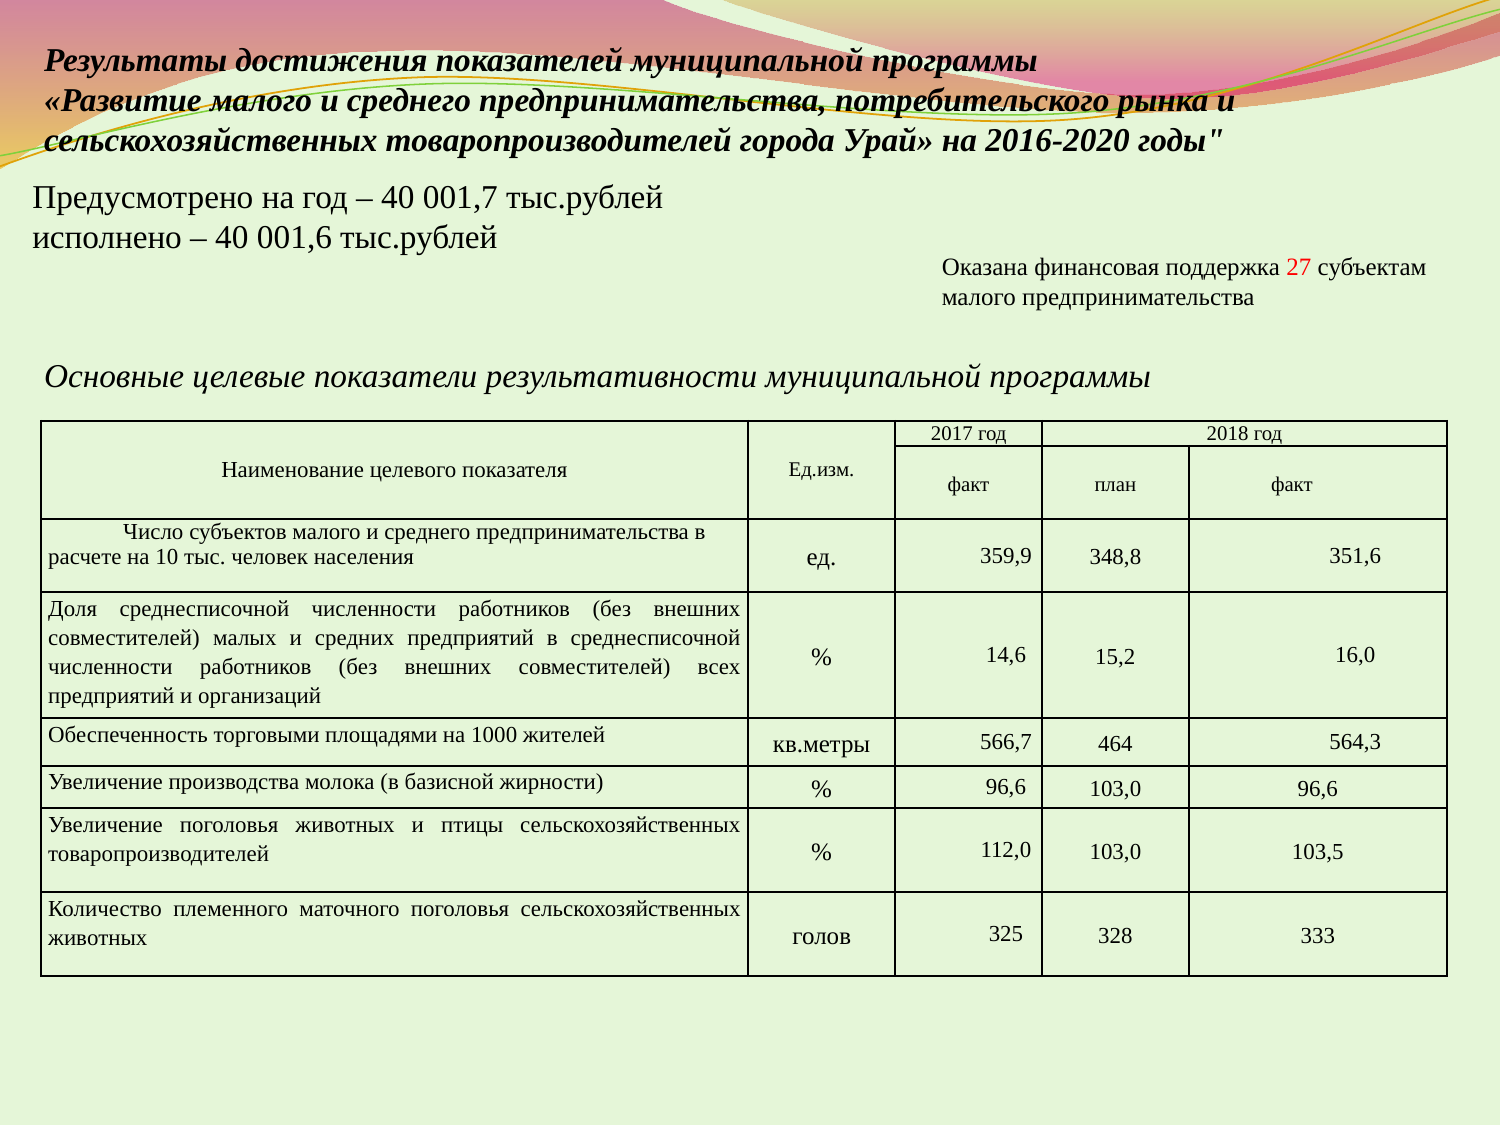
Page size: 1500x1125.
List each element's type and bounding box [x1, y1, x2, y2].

table_cell [896, 893, 1041, 975]
text_box [29, 346, 1388, 402]
table_header [896, 422, 1041, 445]
table_header [42, 422, 747, 518]
table_cell [896, 520, 1041, 591]
table_cell [749, 809, 894, 891]
table_header [749, 422, 894, 518]
table_cell [896, 447, 1041, 518]
table_cell [749, 593, 894, 717]
table_cell [42, 767, 747, 807]
table_cell [1043, 719, 1188, 765]
table_cell [1190, 767, 1446, 807]
table_cell [42, 593, 747, 717]
table_cell [1043, 593, 1188, 717]
table_cell [42, 893, 747, 975]
text_box [29, 30, 1463, 166]
table_cell [42, 520, 747, 591]
table_cell [1043, 447, 1188, 518]
text_box [17, 167, 892, 262]
table_cell [42, 809, 747, 891]
text_box [927, 243, 1465, 319]
table_cell [749, 719, 894, 765]
table_cell [1190, 719, 1446, 765]
table_cell [896, 593, 1041, 717]
table_cell [1043, 809, 1188, 891]
table_header [1043, 422, 1446, 445]
table_cell [1190, 447, 1446, 518]
table_cell [1043, 520, 1188, 591]
table_cell [896, 809, 1041, 891]
table_cell [749, 767, 894, 807]
table_cell [896, 767, 1041, 807]
table_cell [1043, 893, 1188, 975]
table_cell [749, 893, 894, 975]
table_cell [1190, 520, 1446, 591]
table_cell [749, 520, 894, 591]
table_cell [896, 719, 1041, 765]
table_cell [1190, 593, 1446, 717]
table_cell [1190, 893, 1446, 975]
table_cell [42, 719, 747, 765]
table_cell [1190, 809, 1446, 891]
table_cell [1043, 767, 1188, 807]
